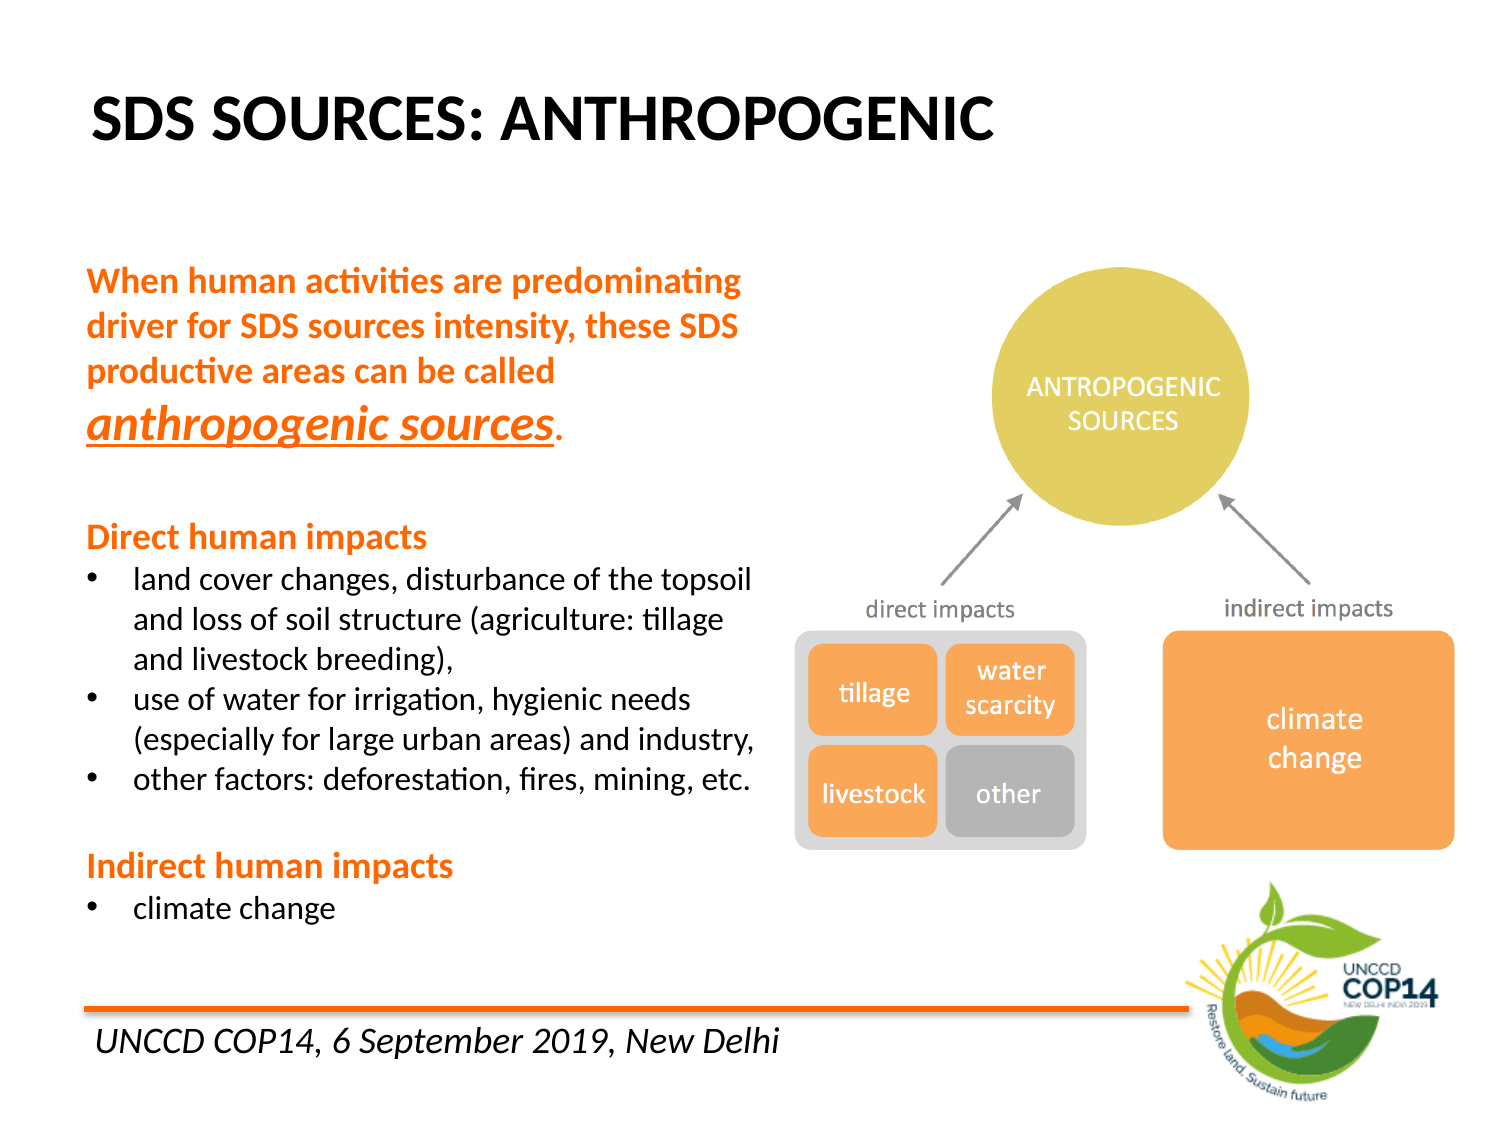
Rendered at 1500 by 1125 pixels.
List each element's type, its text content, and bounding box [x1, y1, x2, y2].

text_box When human activities are predominating driver for SDS sources intensity, these SDS productive areas can be called anthropogenic sources. [71, 248, 830, 459]
text_box SDS SOURCES: ANTHROPOGENIC [76, 66, 1011, 162]
picture [786, 261, 1465, 858]
text_box Indirect human impacts climate change [71, 833, 787, 934]
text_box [83, 871, 1447, 1117]
text_box Direct human impacts land cover changes, disturbance of the topsoil and loss of soil structure (agriculture: tillage and livestock breeding), use of water for irrigation, hygienic needs (especially for large urban areas) and industry, other factors: deforestation, fires, mining, etc. [71, 504, 781, 805]
